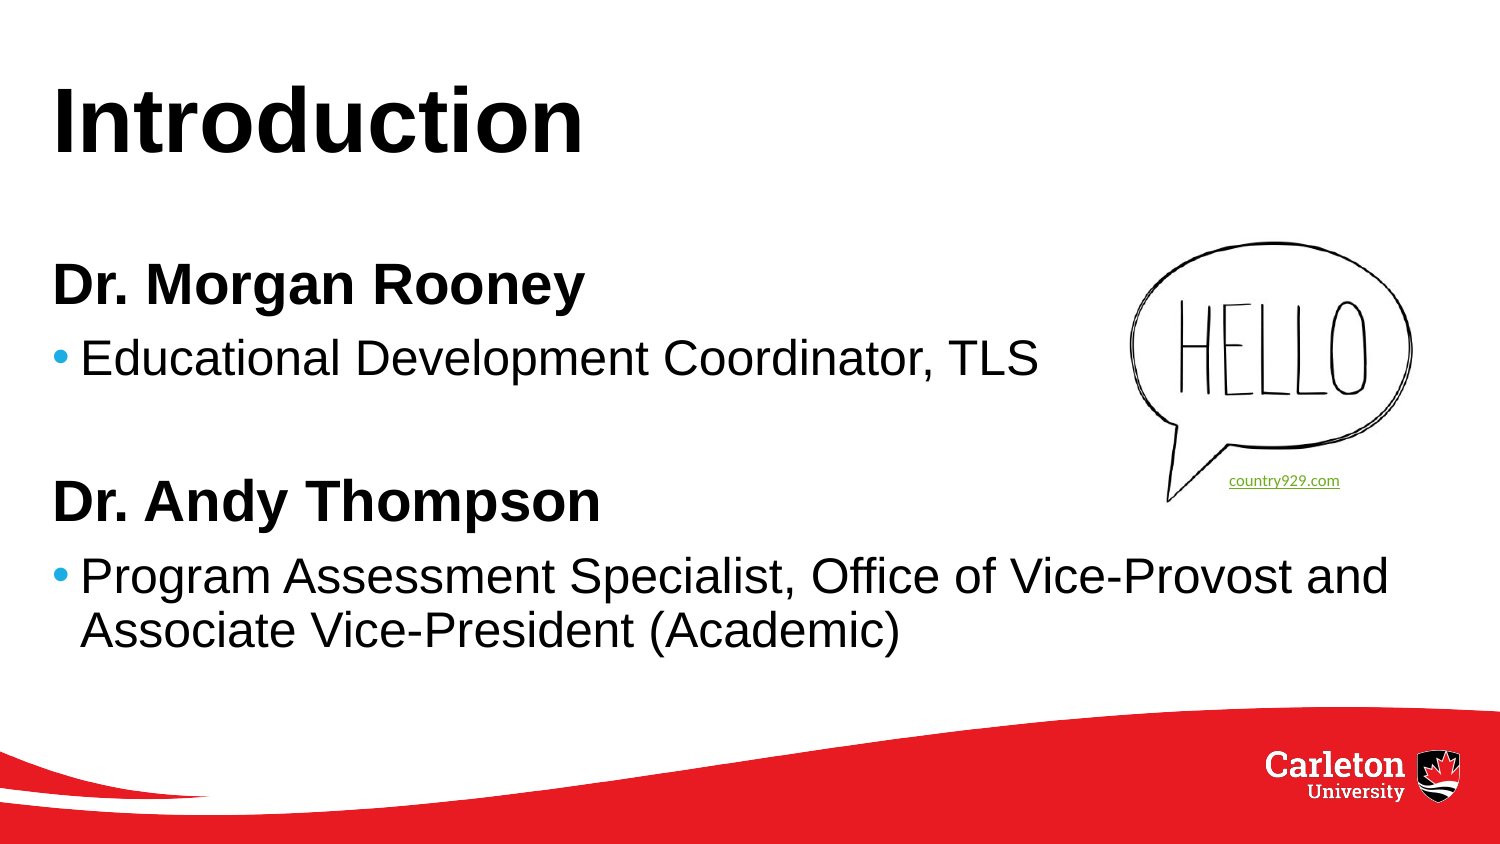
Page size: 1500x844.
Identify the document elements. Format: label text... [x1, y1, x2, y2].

title Introduction [52, 73, 1448, 203]
list Dr. Morgan Rooney Educational Development Coordinator, TLS Dr. Andy Thompson Program Assessment Specialist, Office of Vice-Provost and Associate Vice-President (Academic) [52, 203, 1448, 710]
picture [0, 0, 1500, 844]
